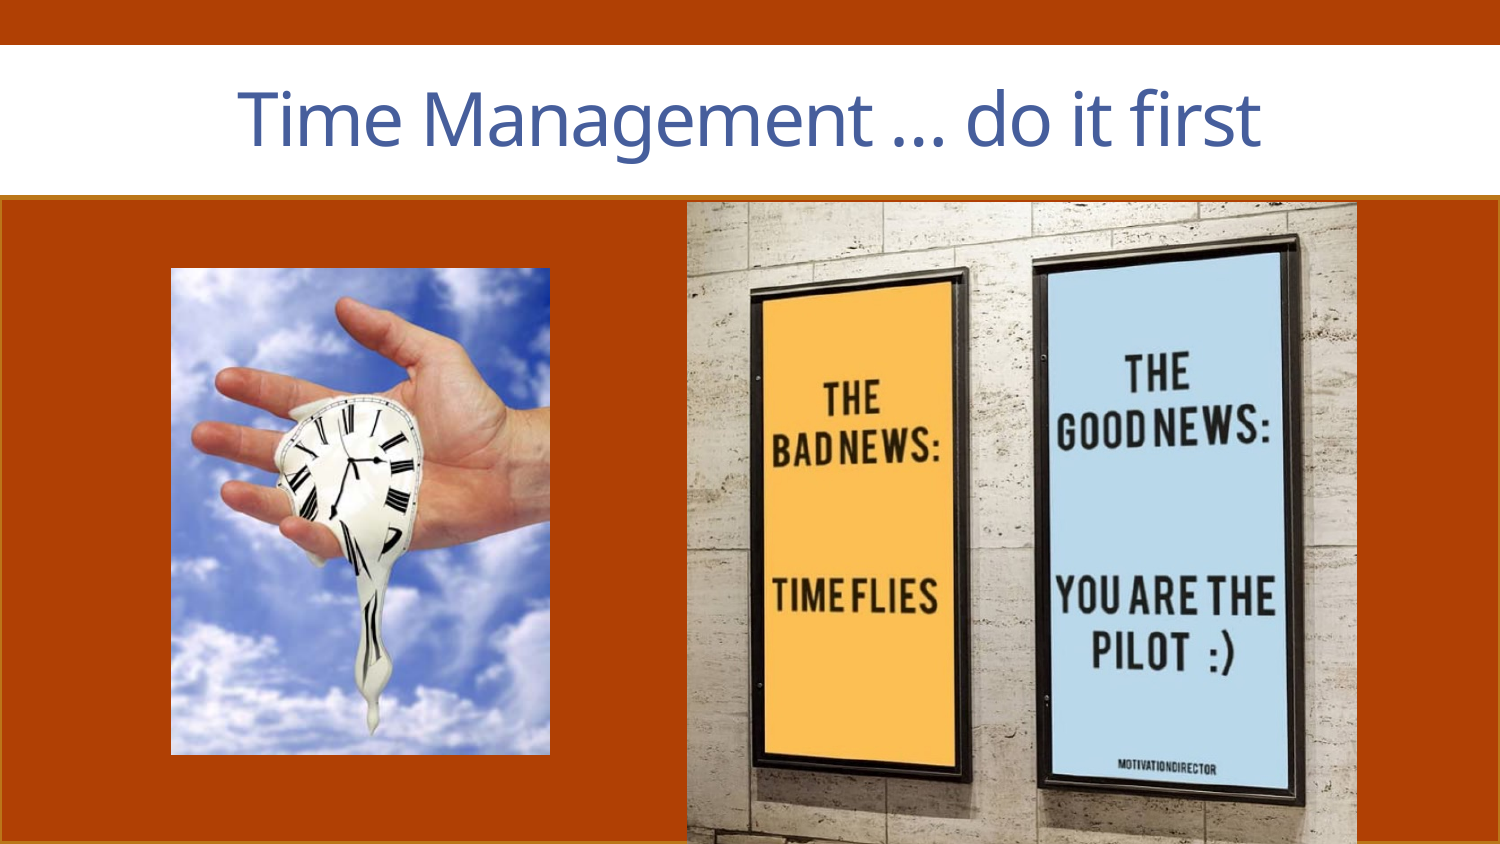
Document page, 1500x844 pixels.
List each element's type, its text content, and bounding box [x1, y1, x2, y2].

picture [687, 202, 1357, 844]
picture [170, 268, 550, 755]
title Time Management … do it first [14, 55, 1486, 178]
text_box [0, 195, 1500, 844]
